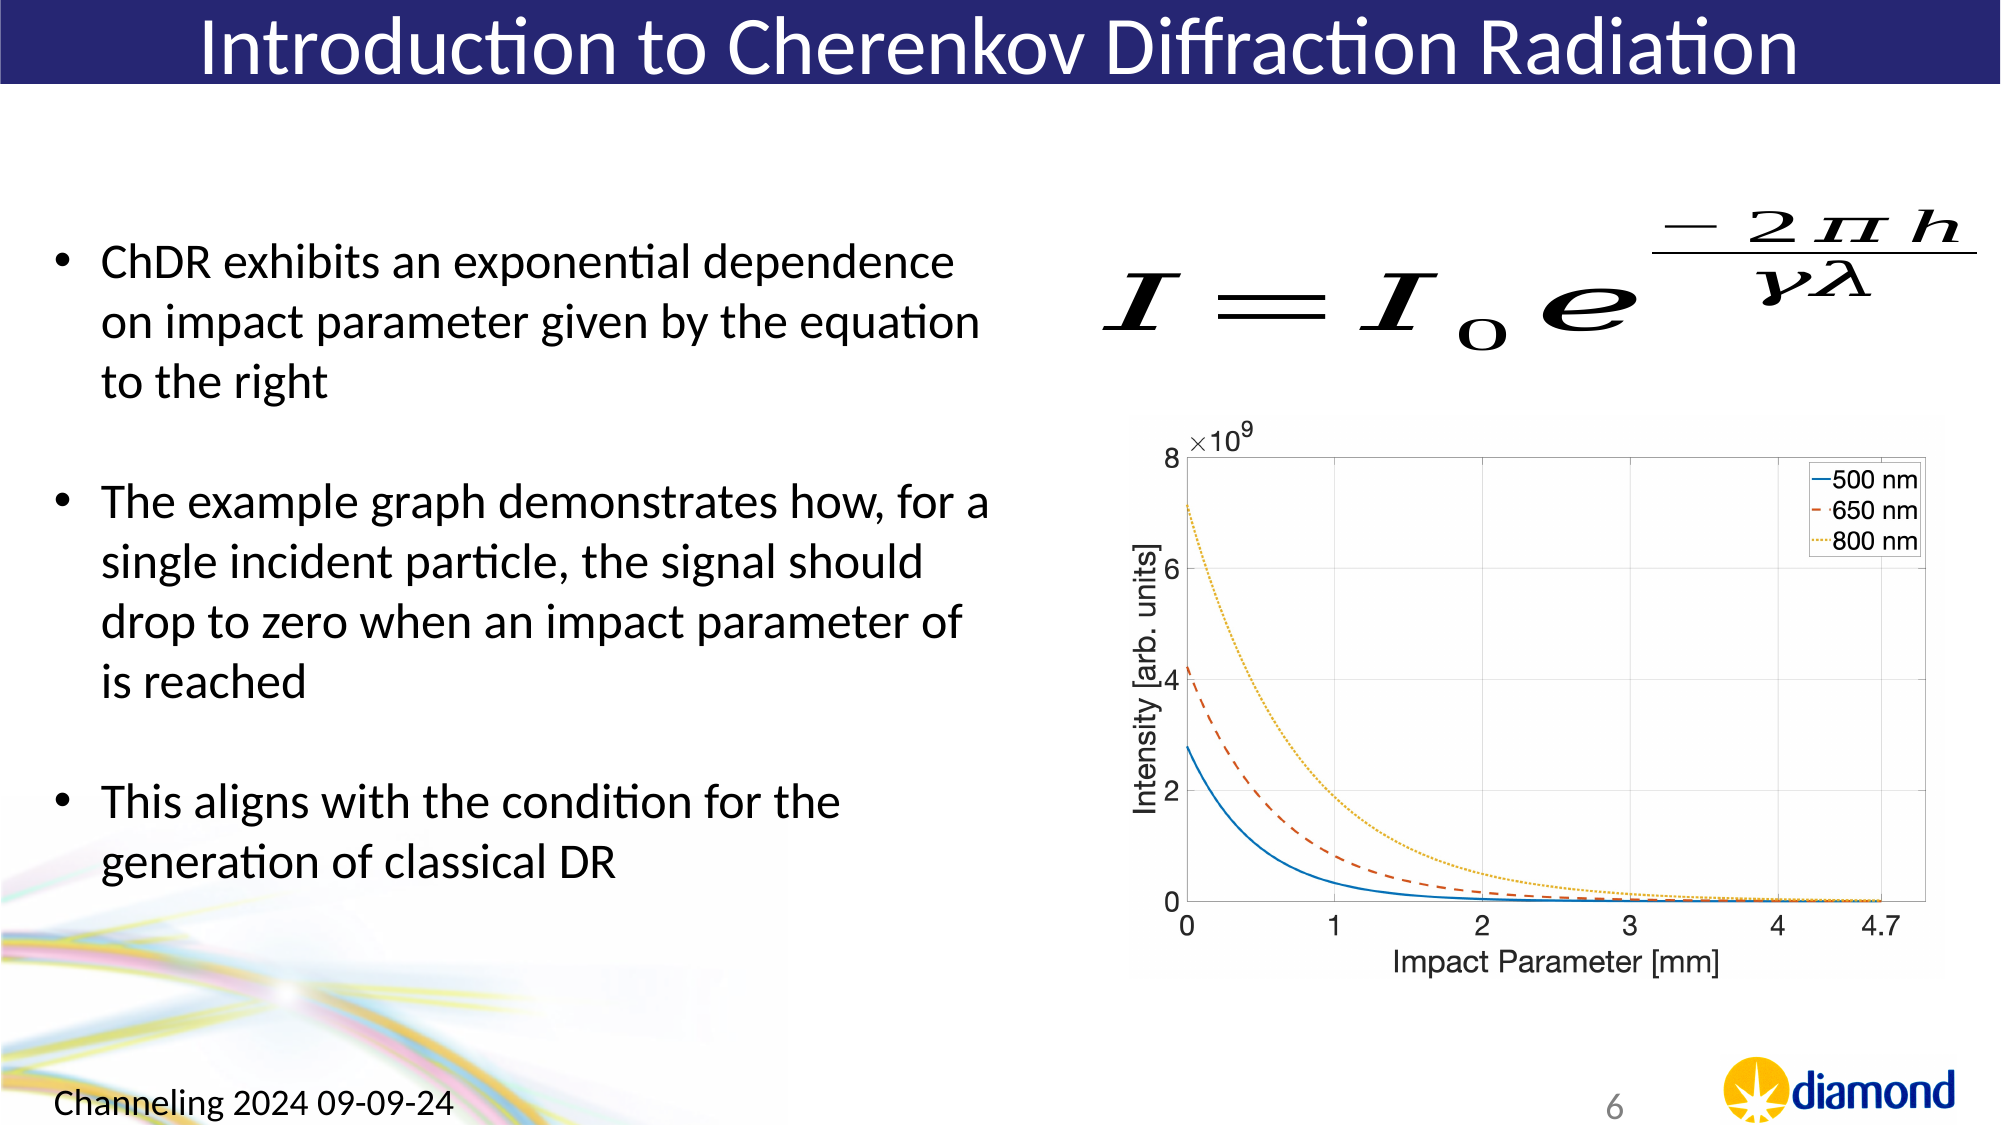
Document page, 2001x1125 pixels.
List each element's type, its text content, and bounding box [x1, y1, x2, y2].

picture [341, 796, 350, 813]
picture [782, 798, 788, 815]
picture [247, 797, 256, 806]
picture [245, 816, 258, 823]
picture [580, 797, 592, 815]
picture [326, 796, 335, 812]
footer Channeling 2024 09-09-24 [39, 1070, 1583, 1125]
slide_number 6 [1590, 1074, 1729, 1125]
picture [1, 796, 788, 1125]
picture [1129, 415, 1946, 979]
picture [471, 797, 484, 803]
picture [646, 797, 660, 815]
picture [1720, 1054, 1957, 1125]
picture [724, 797, 738, 815]
picture [528, 797, 542, 815]
title Introduction to Cherenkov Diffraction Radiation [39, 0, 1961, 102]
picture [199, 807, 210, 815]
